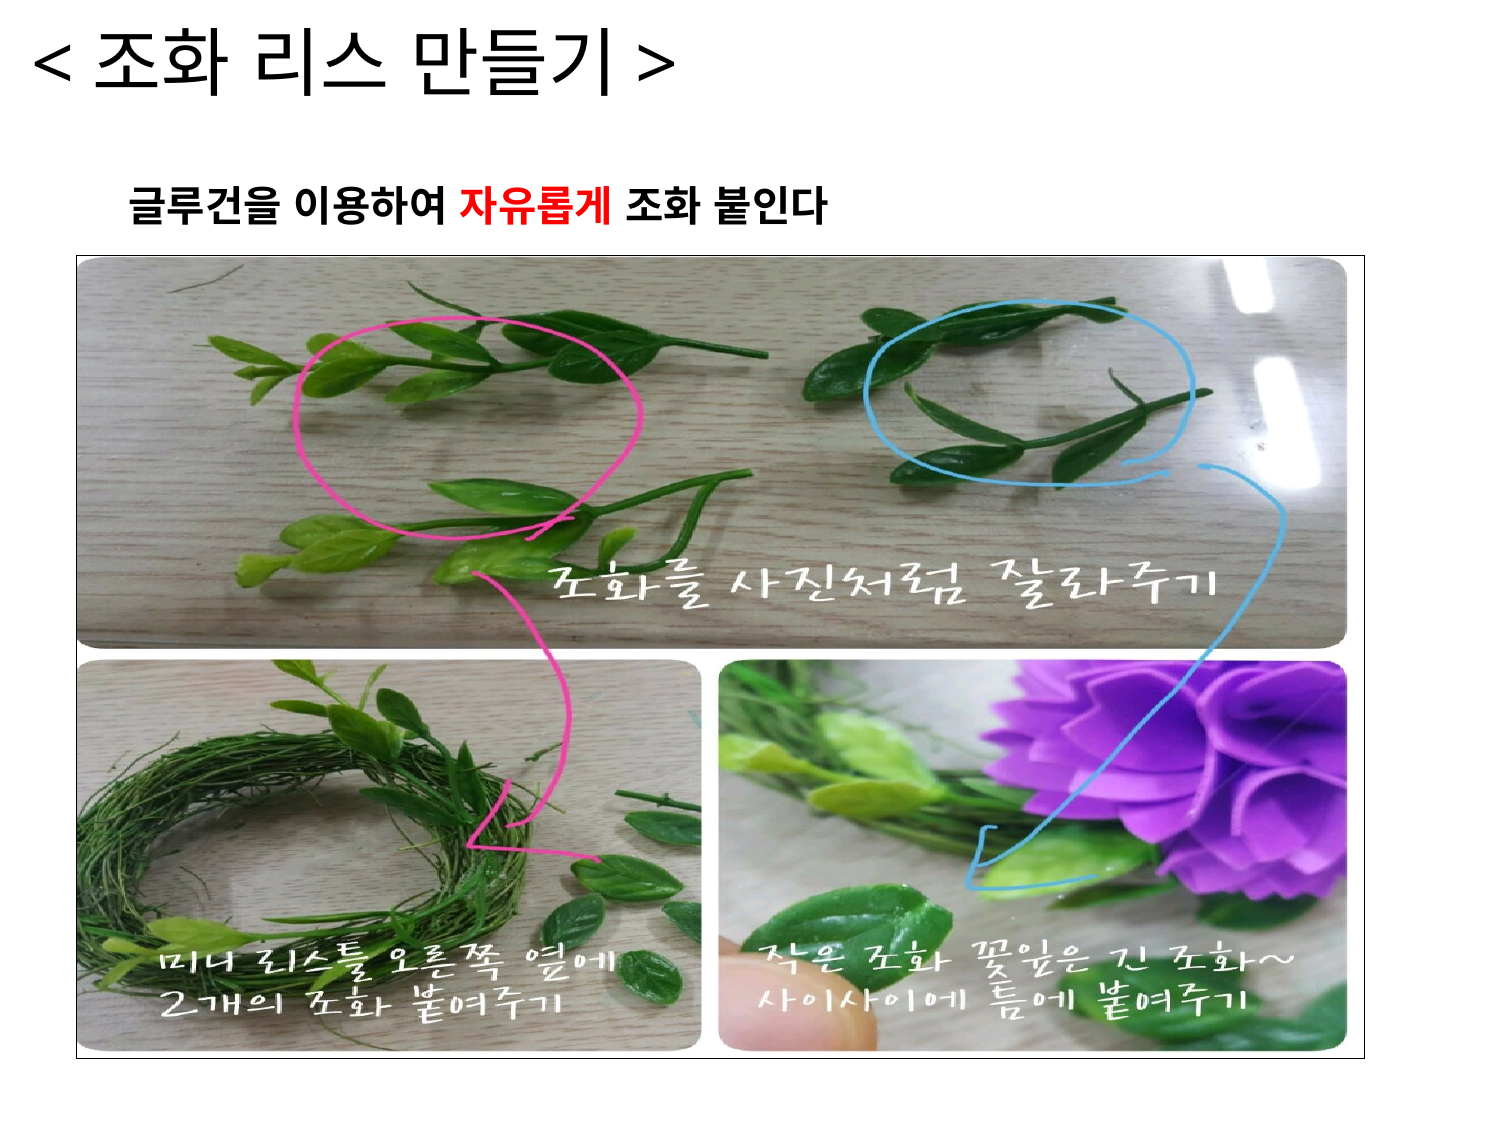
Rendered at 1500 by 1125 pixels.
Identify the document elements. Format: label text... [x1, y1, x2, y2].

text_box <조화 리스 만들기> [17, 7, 694, 113]
text_box 글루건을 이용하여 자유롭게 조화 붙인다 [113, 172, 845, 238]
picture [76, 255, 1365, 1059]
